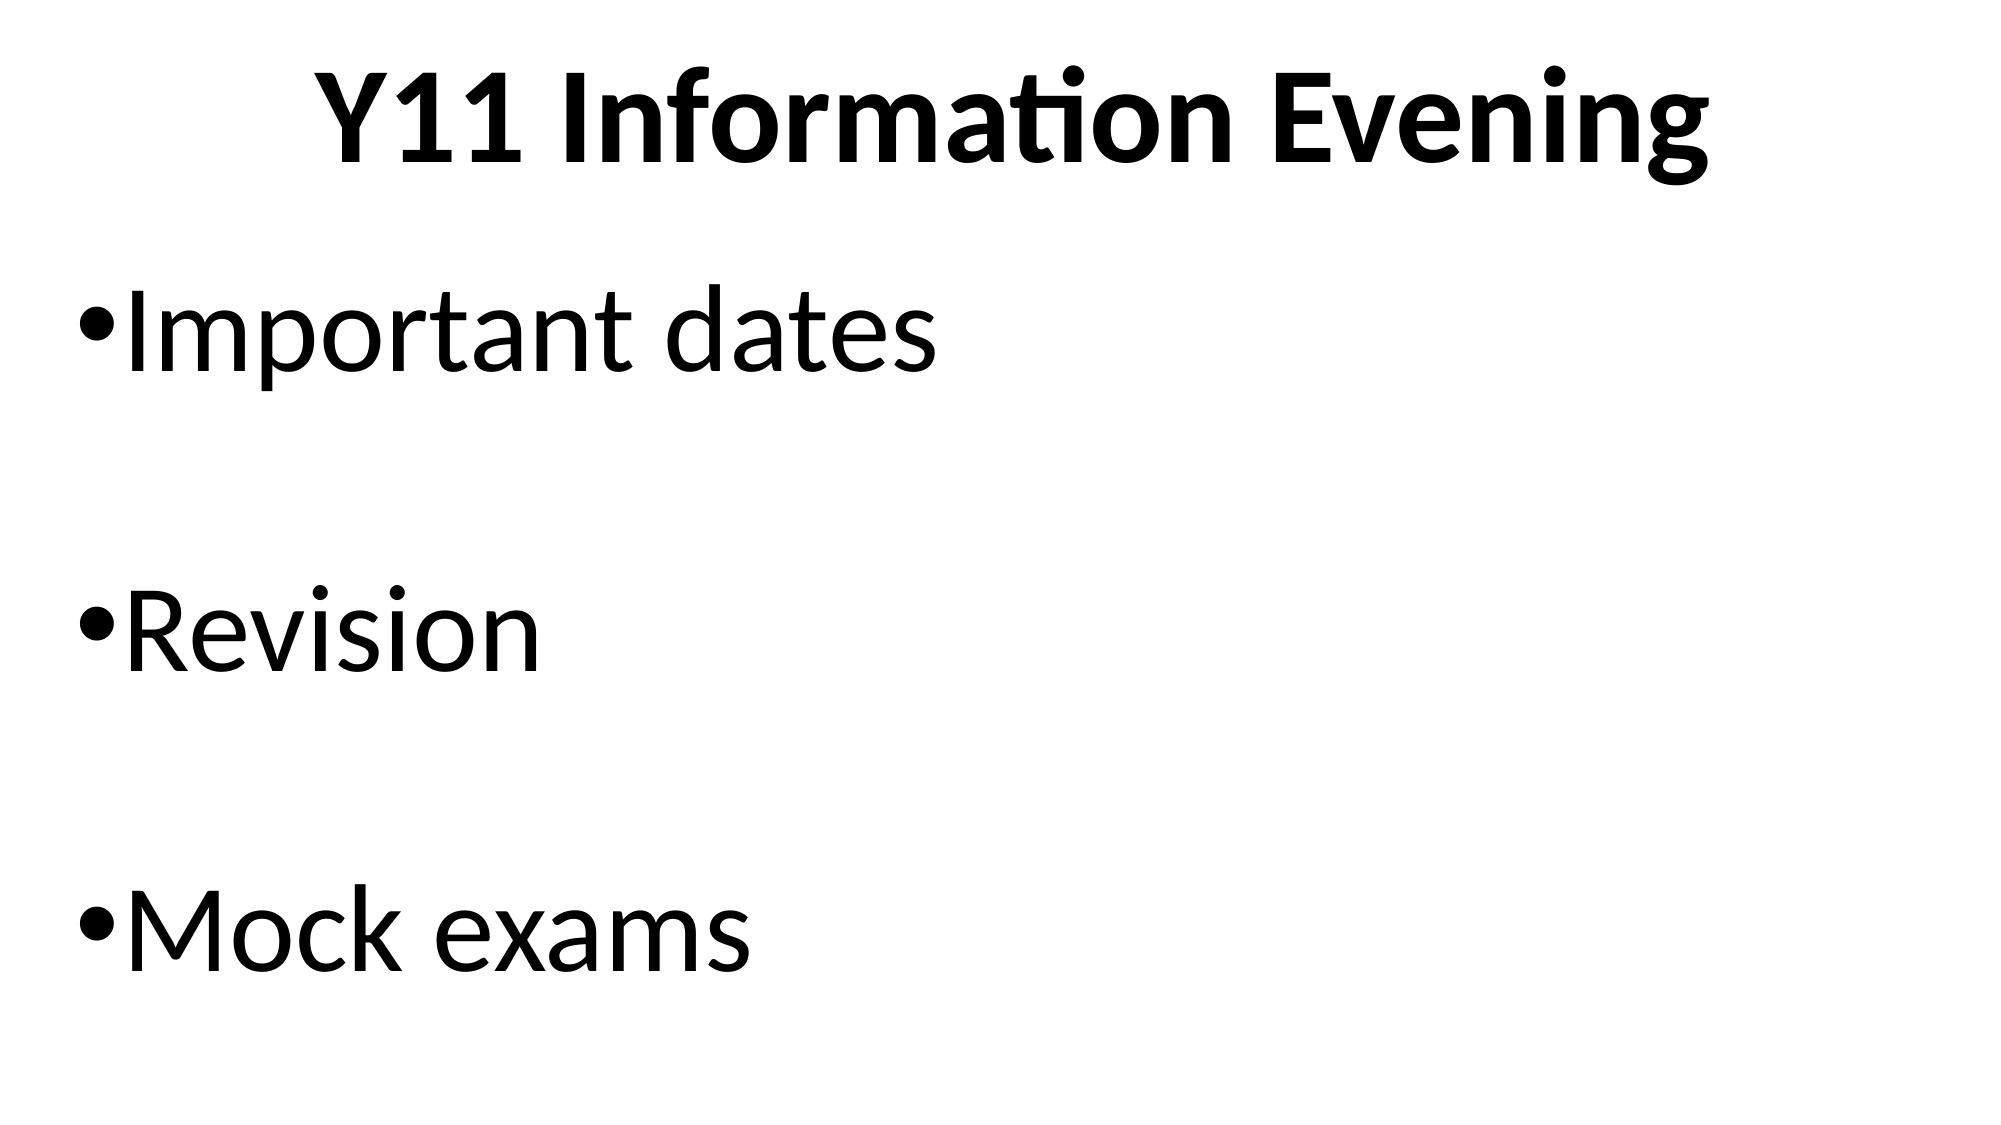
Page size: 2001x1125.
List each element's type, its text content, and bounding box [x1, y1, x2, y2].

text_box Important dates Revision Mock exams [60, 239, 955, 1005]
text_box Y11 Information Evening [301, 17, 1728, 198]
